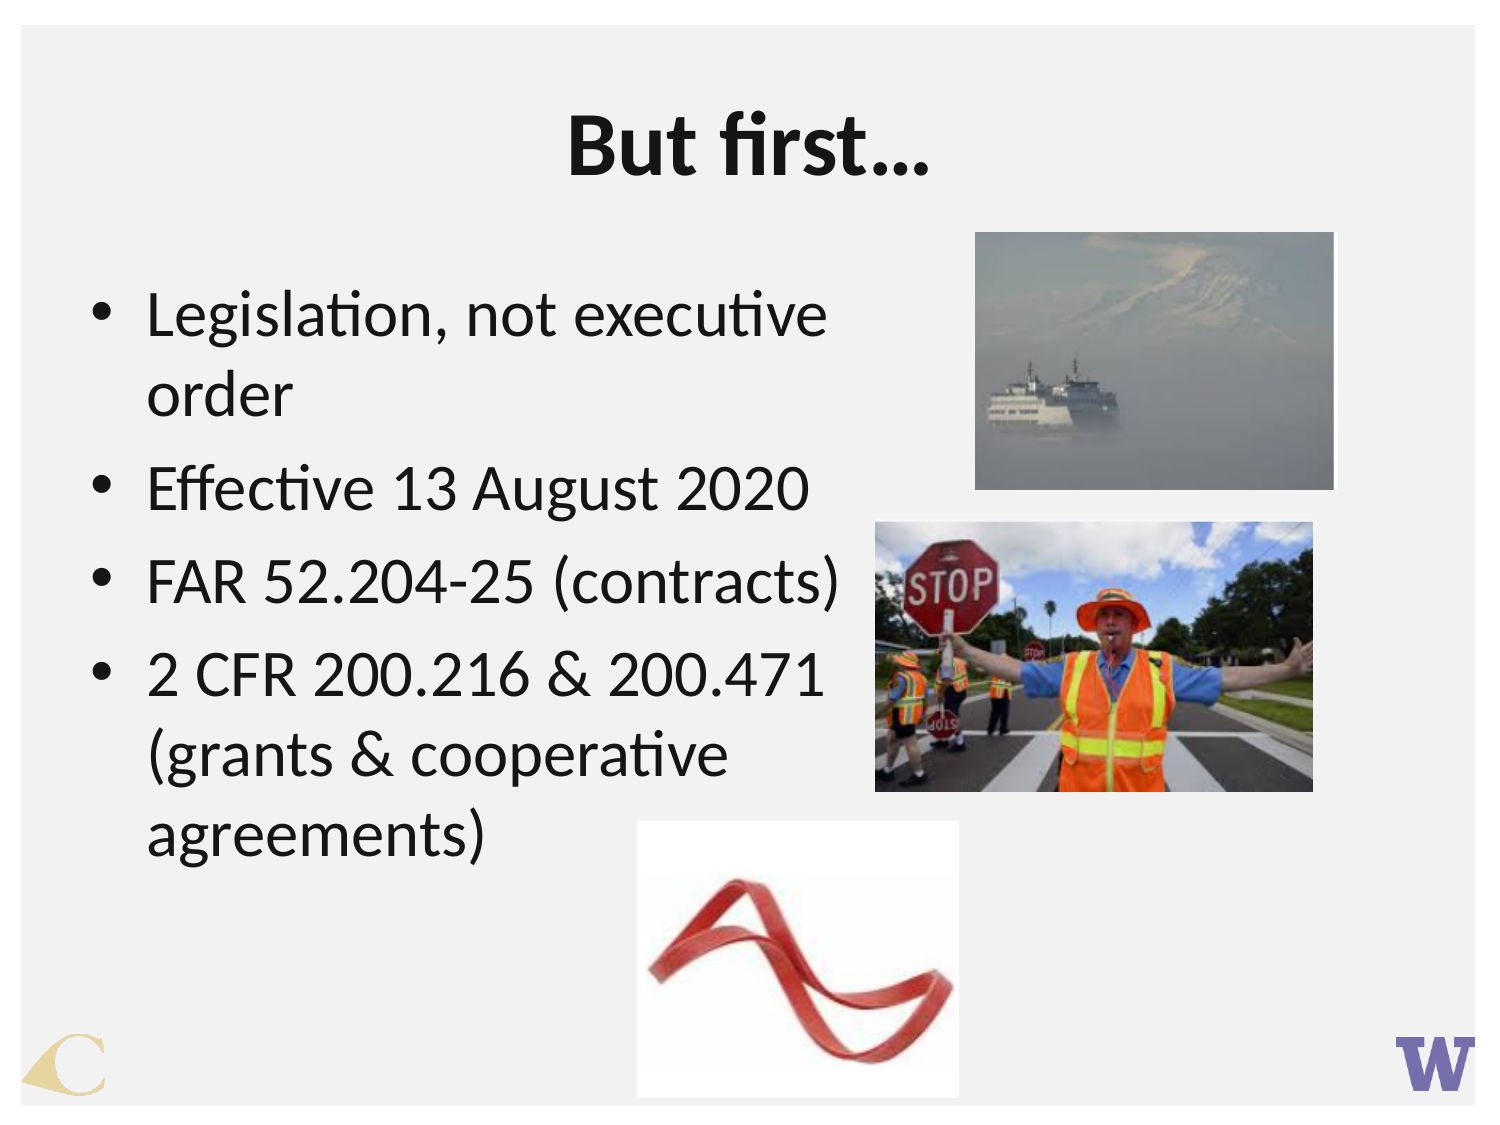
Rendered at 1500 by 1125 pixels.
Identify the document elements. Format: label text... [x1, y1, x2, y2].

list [974, 232, 1338, 490]
title But first… [75, 45, 1425, 233]
picture [21, 1024, 109, 1106]
list Legislation, not executive order Effective 13 August 2020 FAR 52.204-25 (contracts) 2 CFR 200.216 & 200.471 (grants & cooperative agreements) [75, 262, 875, 1005]
picture [637, 820, 959, 1098]
picture [874, 519, 1313, 792]
